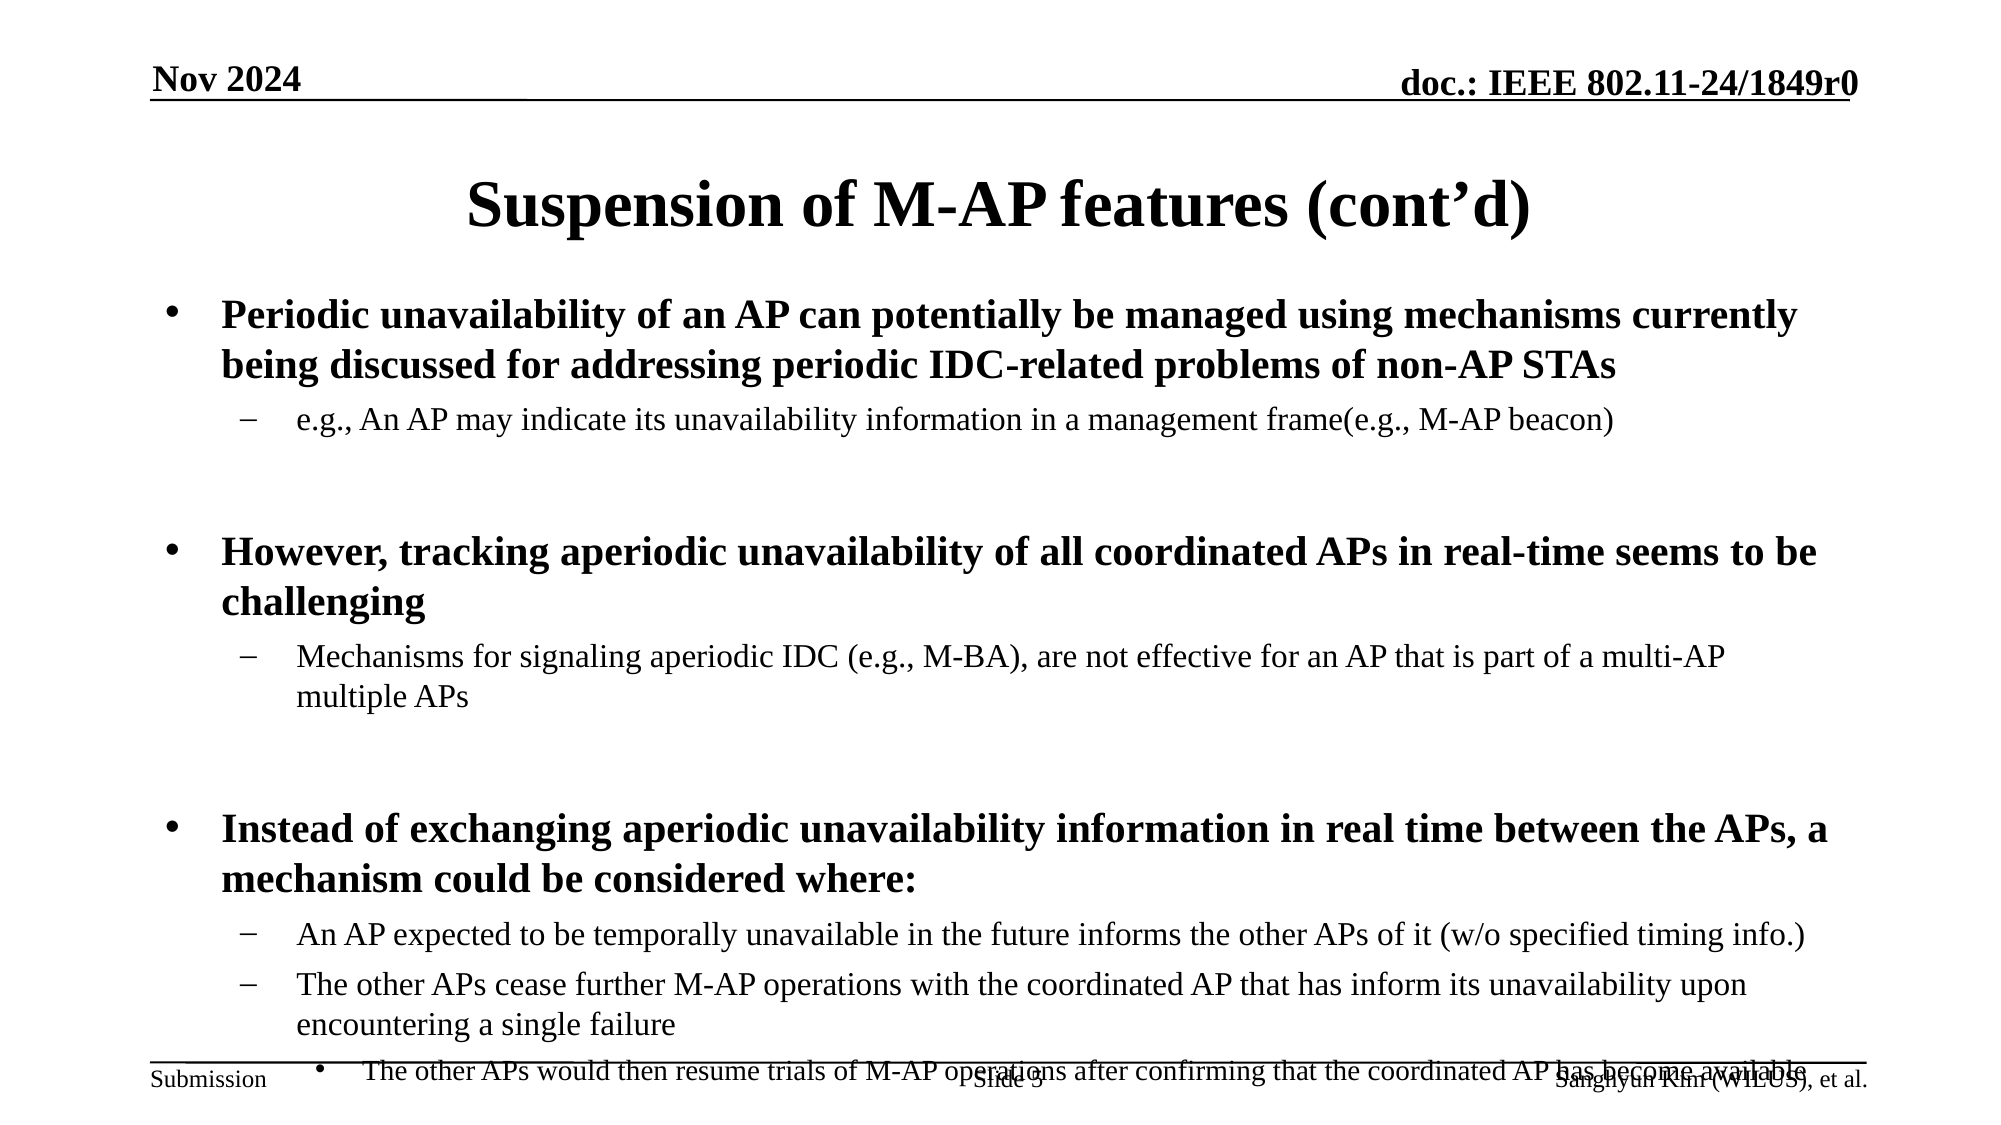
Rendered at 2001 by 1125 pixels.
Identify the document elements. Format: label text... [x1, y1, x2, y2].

slide_number Slide 5 [950, 1061, 1067, 1123]
title Suspension of M-AP features (cont’d) [149, 112, 1850, 278]
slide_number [152, 54, 563, 100]
list Periodic unavailability of an AP can potentially be managed using mechanisms currently being discussed for addressing periodic IDC-related problems of non-AP STAs e.g., An AP may indicate its unavailability information in a management frame(e.g., M-AP beacon) However, tracking aperiodic unavailability of all coordinated APs in real-time seems to be challenging Mechanisms for signaling aperiodic IDC (e.g., M-BA), are not effective for an AP that is part of a multi-AP multiple APs Instead of exchanging aperiodic unavailability information in real time between the APs, a mechanism could be considered where: An AP expected to be temporally unavailable in the future informs the other APs of it (w/o specified timing info.) The other APs cease further M-AP operations with the coordinated AP that has inform its unavailability upon encountering a single failure The other APs would then resume trials of M-AP operations after confirming that the coordinated AP has become available [149, 278, 1850, 1002]
footer Sanghyun Kim (WILUS), et al. [1171, 1061, 1869, 1093]
